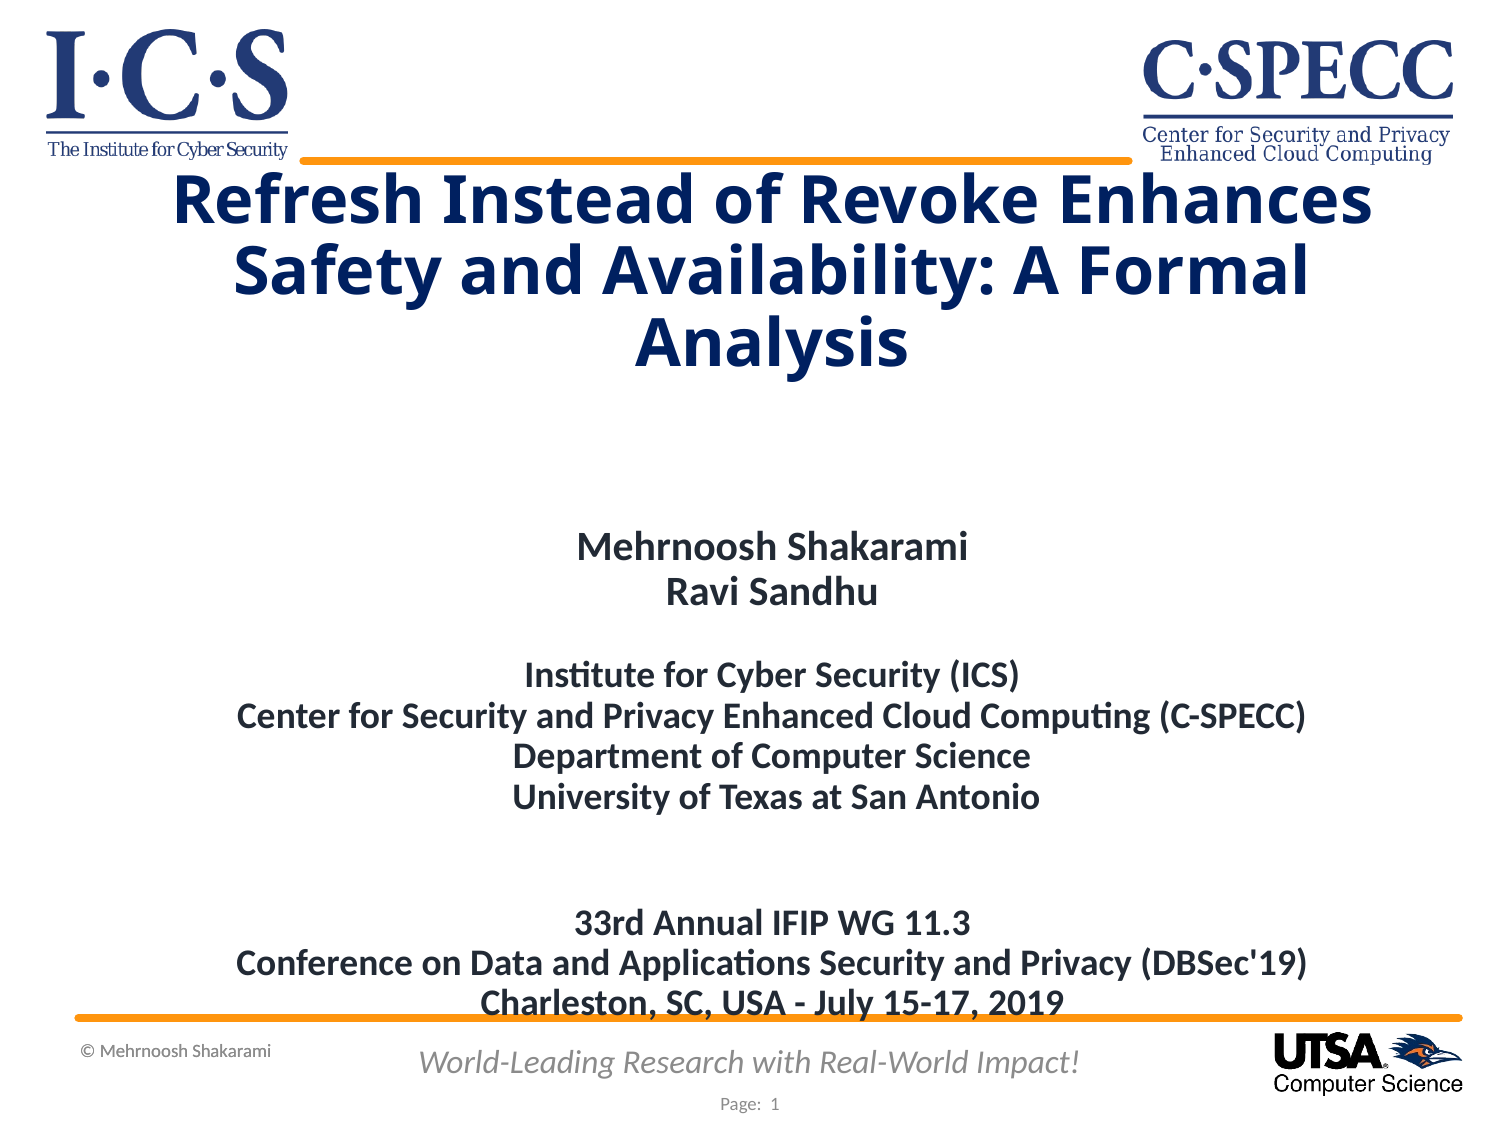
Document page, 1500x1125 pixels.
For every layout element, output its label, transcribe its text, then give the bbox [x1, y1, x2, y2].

title Refresh Instead of Revoke Enhances Safety and Availability: A Formal Analysis Mehrnoosh Shakarami Ravi Sandhu Institute for Cyber Security (ICS) Center for Security and Privacy Enhanced Cloud Computing (C-SPECC) Department of Computer Science University of Texas at San Antonio 33rd Annual IFIP WG 11.3 Conference on Data and Applications Security and Privacy (DBSec'19) Charleston, SC, USA - July 15-17, 2019 [99, 225, 1446, 1004]
picture [46, 29, 288, 160]
picture [1264, 1022, 1473, 1098]
picture [1143, 40, 1453, 165]
